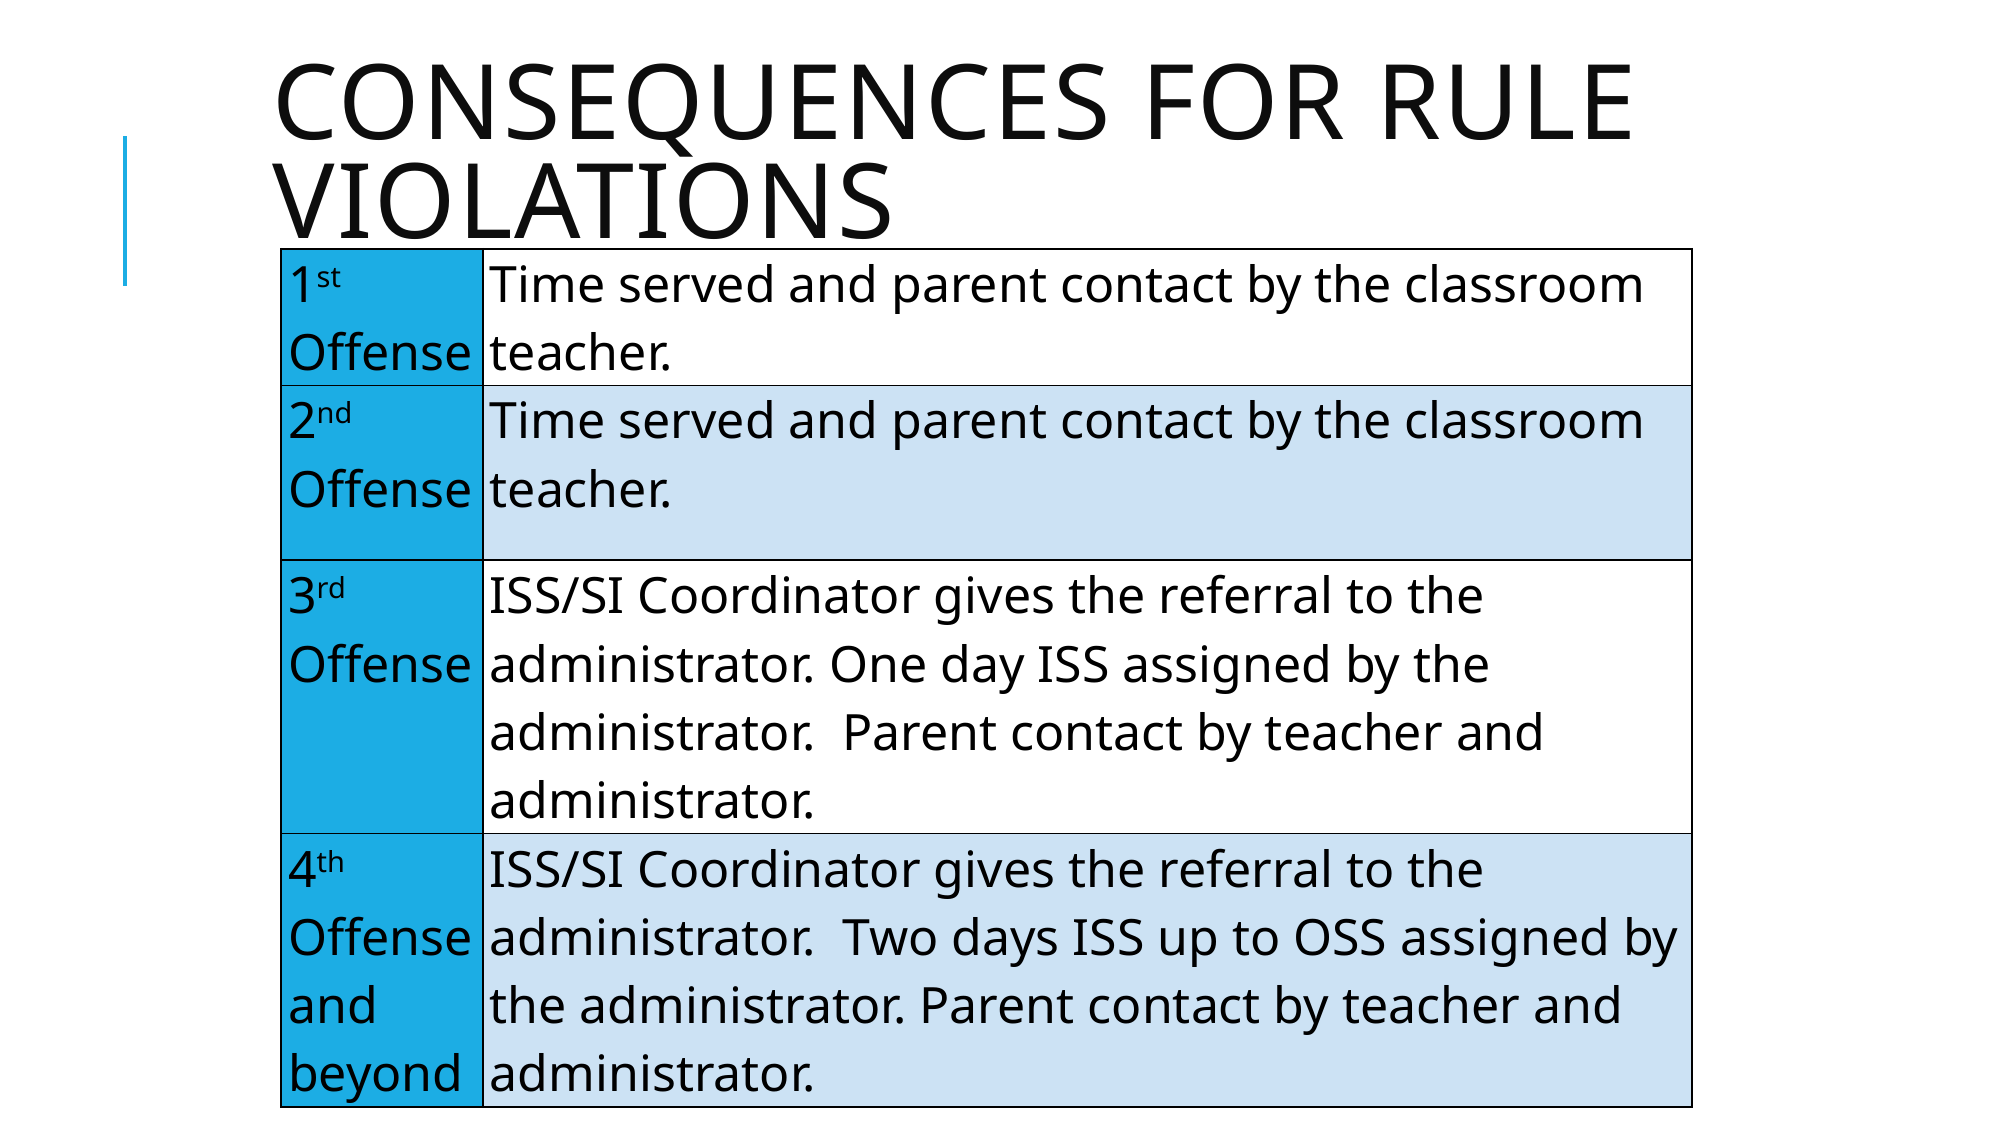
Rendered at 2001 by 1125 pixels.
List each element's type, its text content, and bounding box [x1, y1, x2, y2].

table_cell 4th Offense and beyond [282, 834, 482, 1106]
table_header 1st Offense [282, 250, 482, 385]
table_cell 2nd Offense [282, 386, 482, 559]
table_cell Time served and parent contact by the classroom teacher. [484, 386, 1691, 559]
table_cell ISS/SI Coordinator gives the referral to the administrator. Two days ISS up to OSS assigned by the administrator. Parent contact by teacher and administrator. [484, 834, 1691, 1106]
table_header Time served and parent contact by the classroom teacher. [484, 250, 1691, 385]
table_cell ISS/SI Coordinator gives the referral to the administrator. One day ISS assigned by the administrator. Parent contact by teacher and administrator. [484, 561, 1691, 833]
title Consequences for Rule Violations [257, 36, 1853, 283]
table_cell 3rd Offense [282, 561, 482, 833]
